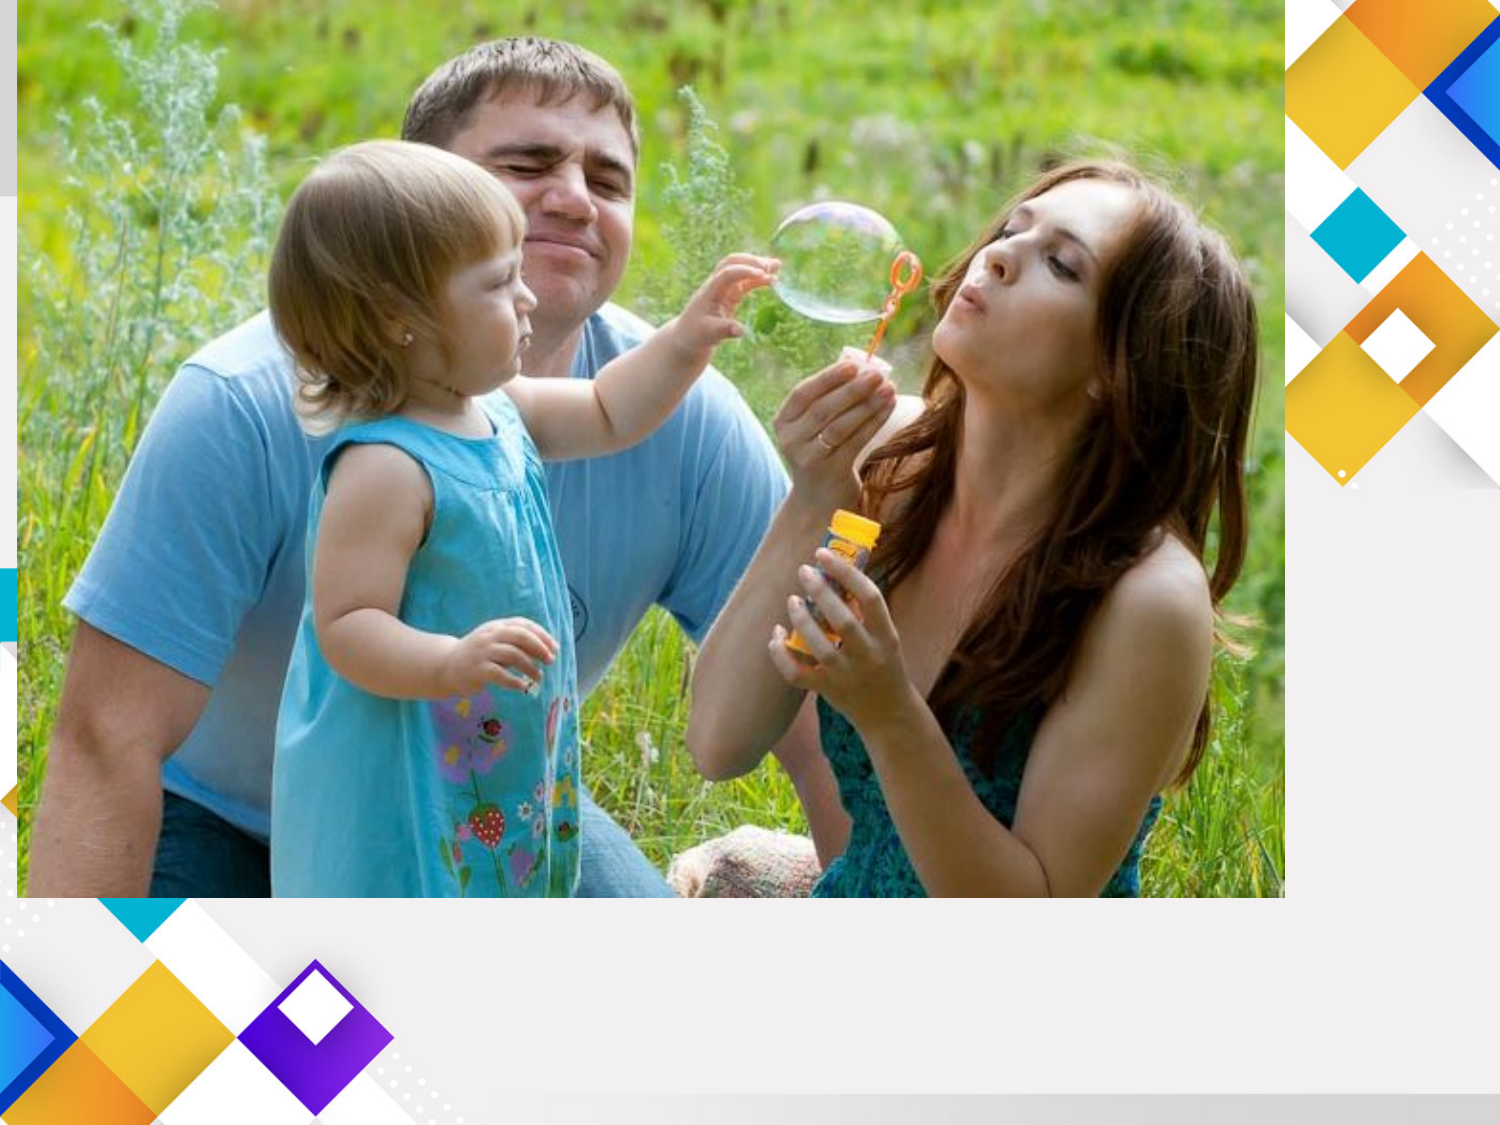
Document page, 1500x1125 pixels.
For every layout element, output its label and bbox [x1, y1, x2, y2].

list [17, 0, 1285, 899]
picture [0, 0, 1500, 1125]
